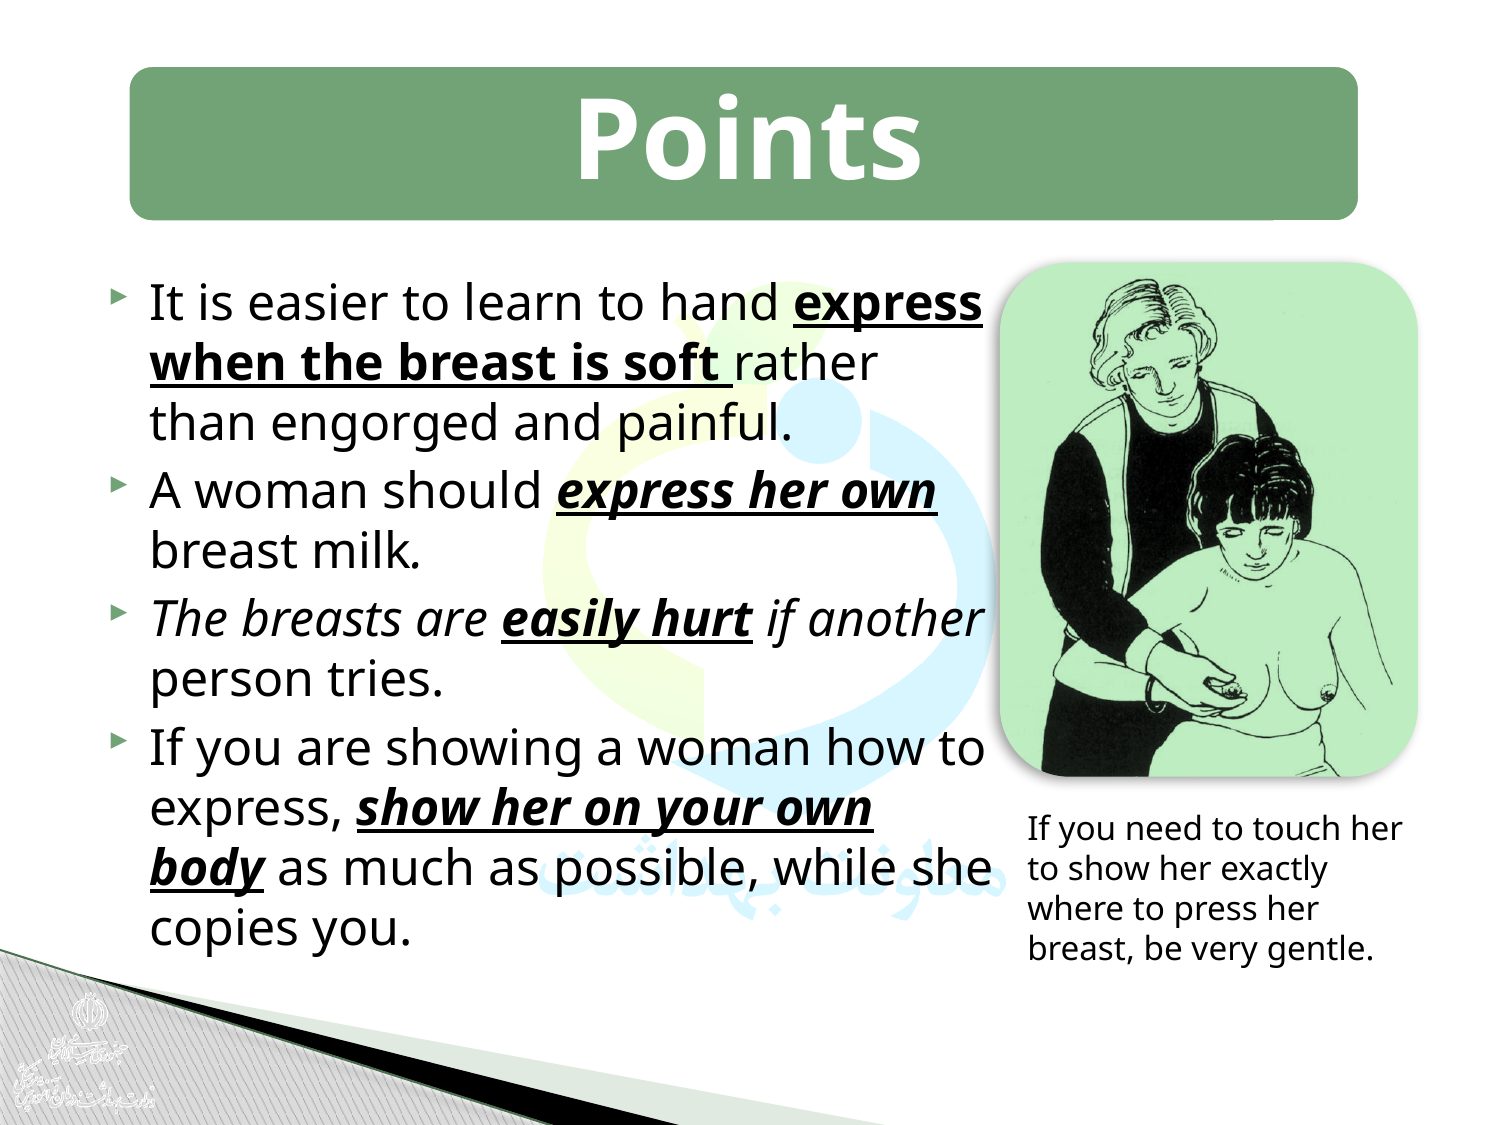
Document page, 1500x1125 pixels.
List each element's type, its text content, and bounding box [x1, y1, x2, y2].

text_box If you need to touch her to show her exactly where to press her breast, be very gentle. [1012, 799, 1425, 975]
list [999, 262, 1419, 777]
list It is easier to learn to hand express when the breast is soft rather than engorged and painful. A woman should express her own breast milk. The breasts are easily hurt if another person tries. If you are showing a woman how to express, show her on your own body as much as possible, while she copies you. [75, 262, 1013, 963]
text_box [124, 62, 1363, 226]
